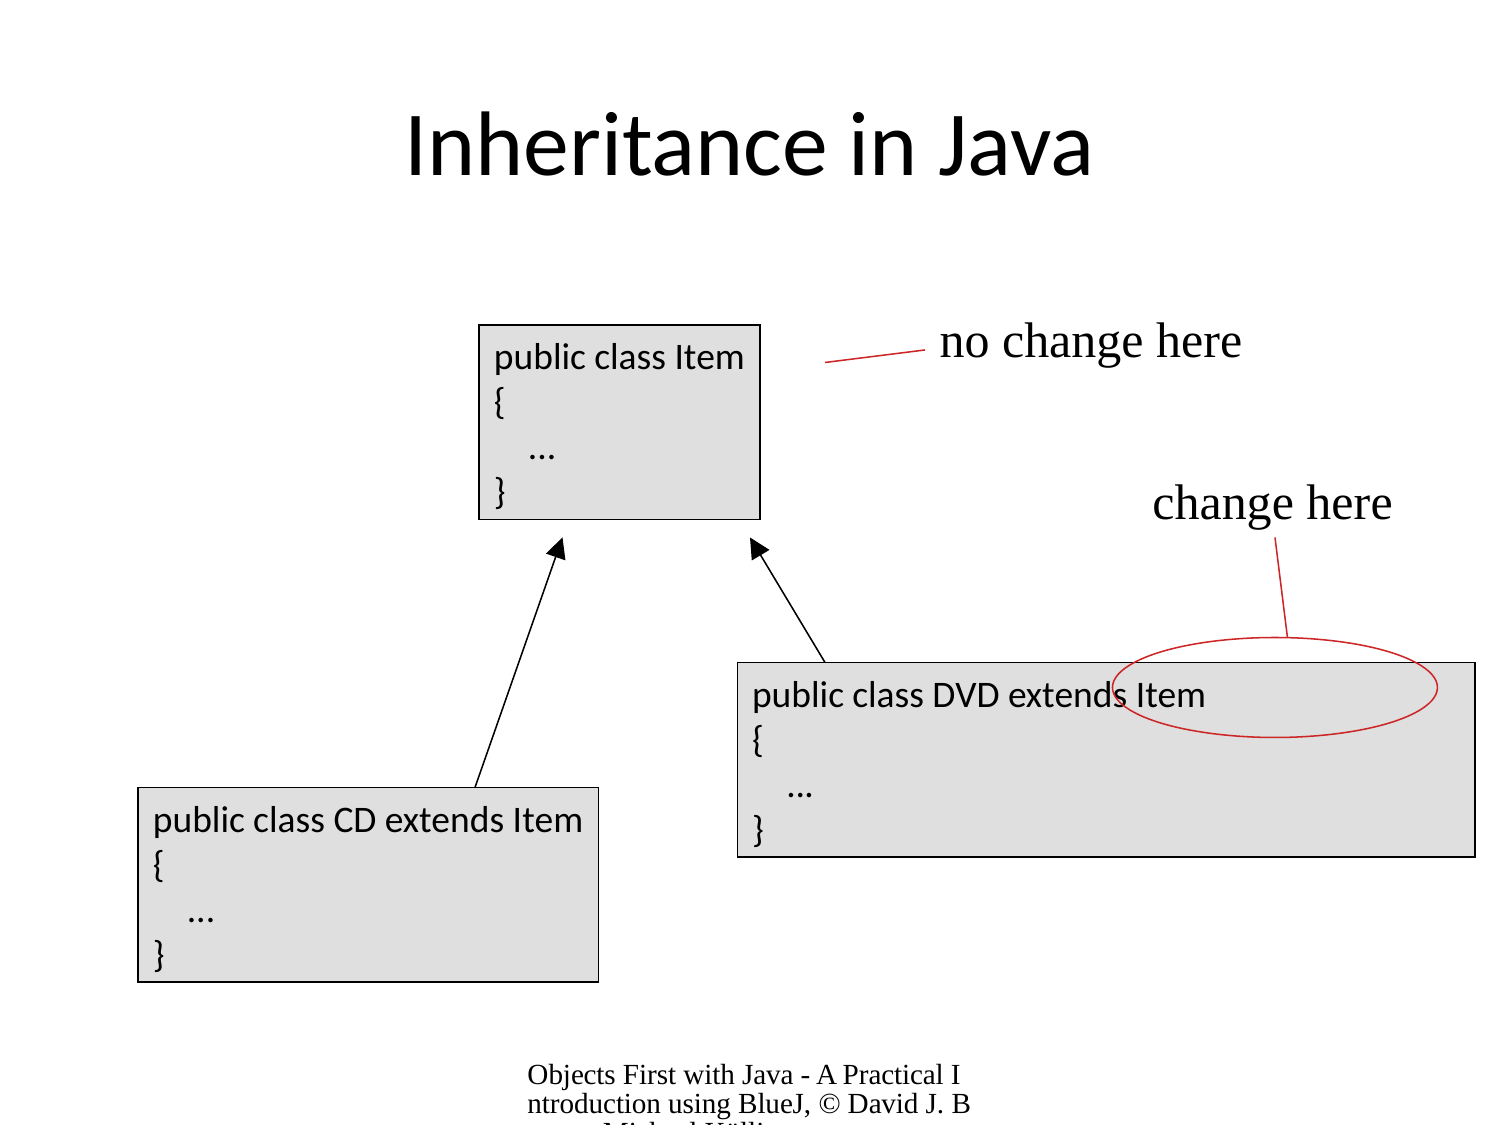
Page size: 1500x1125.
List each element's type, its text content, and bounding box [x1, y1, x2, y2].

text_box public class CD extends Item { ... } [138, 787, 599, 983]
text_box [1112, 637, 1438, 738]
text_box [750, 537, 826, 663]
text_box [474, 537, 566, 788]
text_box public class DVD extends Item { ... } [737, 662, 1475, 858]
text_box no change here [924, 299, 1309, 375]
footer Objects First with Java - A Practical Introduction using BlueJ, © David J. Barnes, Michael Kölling [512, 1042, 988, 1103]
text_box change here [1137, 462, 1425, 538]
text_box public class Item { ... } [479, 324, 761, 520]
title Inheritance in Java [75, 45, 1425, 233]
